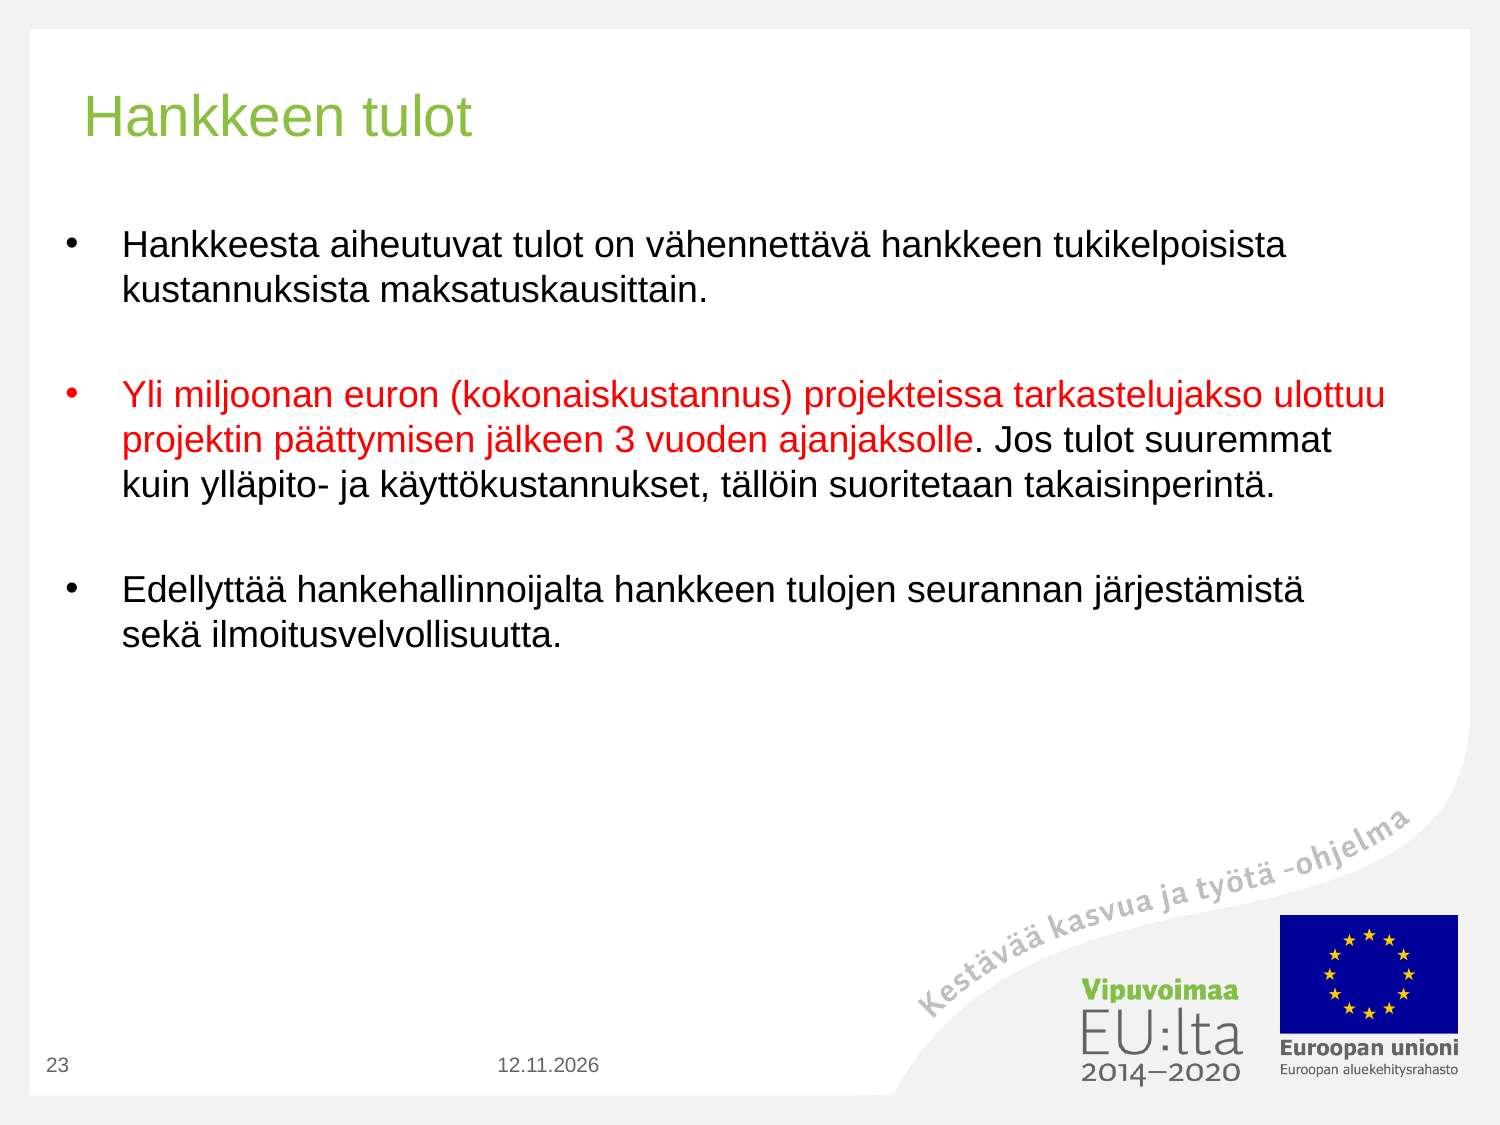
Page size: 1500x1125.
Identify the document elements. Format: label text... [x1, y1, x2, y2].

list Hankkeesta aiheutuvat tulot on vähennettävä hankkeen tukikelpoisista kustannuksista maksatuskausittain. Yli miljoonan euron (kokonaiskustannus) projekteissa tarkastelujakso ulottuu projektin päättymisen jälkeen 3 vuoden ajanjaksolle. Jos tulot suuremmat kuin ylläpito- ja käyttökustannukset, tällöin suoritetaan takaisinperintä. Edellyttää hankehallinnoijalta hankkeen tulojen seurannan järjestämistä sekä ilmoitusvelvollisuutta. [65, 219, 1389, 840]
picture [0, 0, 1500, 1125]
slide_number 23 [31, 1035, 102, 1094]
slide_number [437, 1035, 615, 1094]
title Hankkeen tulot [83, 78, 1407, 209]
